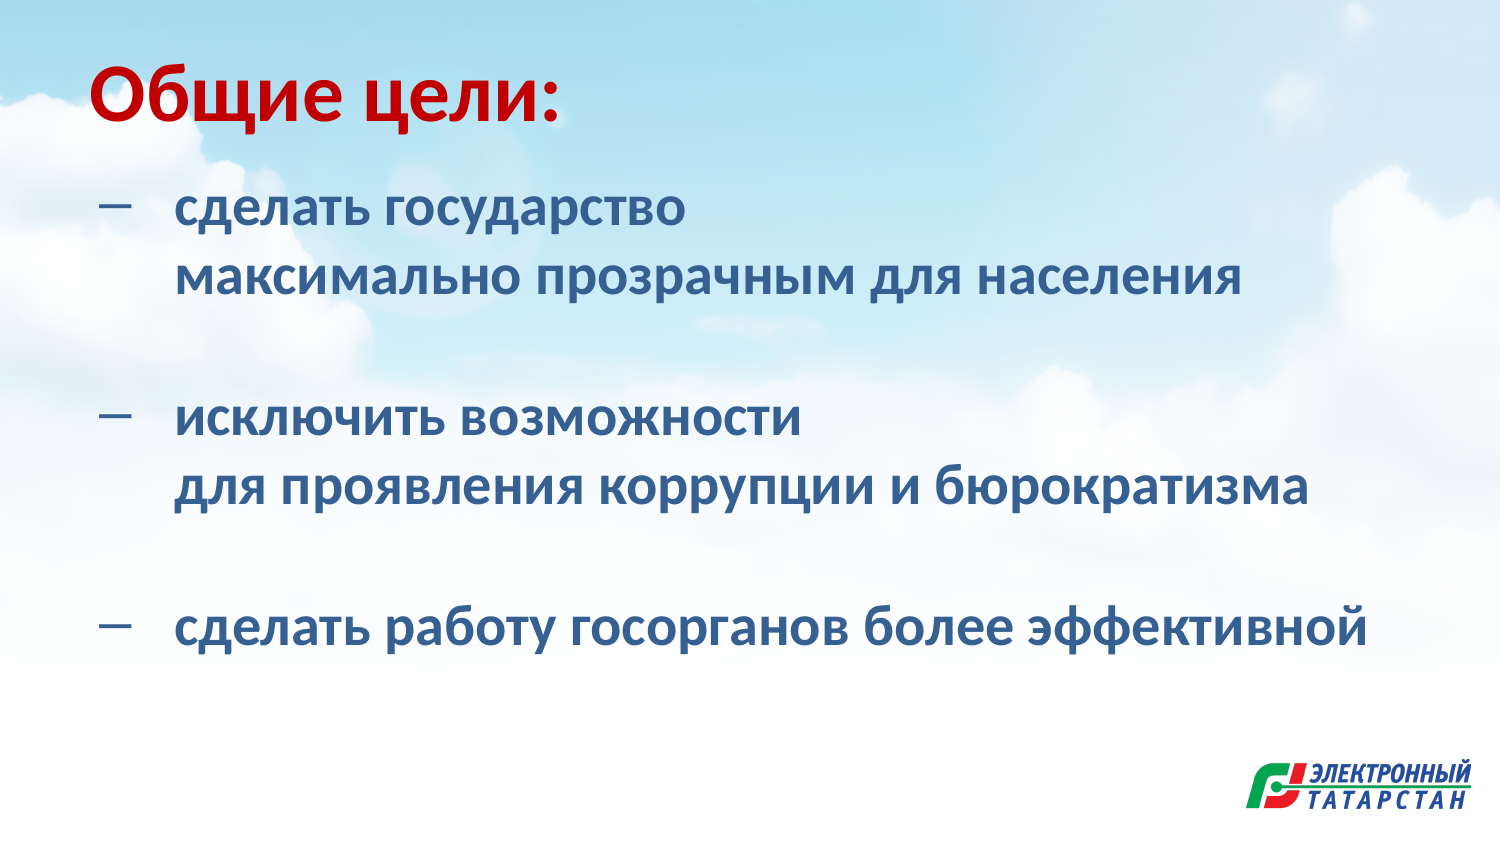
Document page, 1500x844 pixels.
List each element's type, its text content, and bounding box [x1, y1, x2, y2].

picture [1246, 759, 1471, 809]
title Общие цели: [75, 31, 1425, 159]
list сделать государство максимально прозрачным для населения исключить возможности для проявления коррупции и бюрократизма сделать работу госорганов более эффективной [75, 159, 1425, 754]
